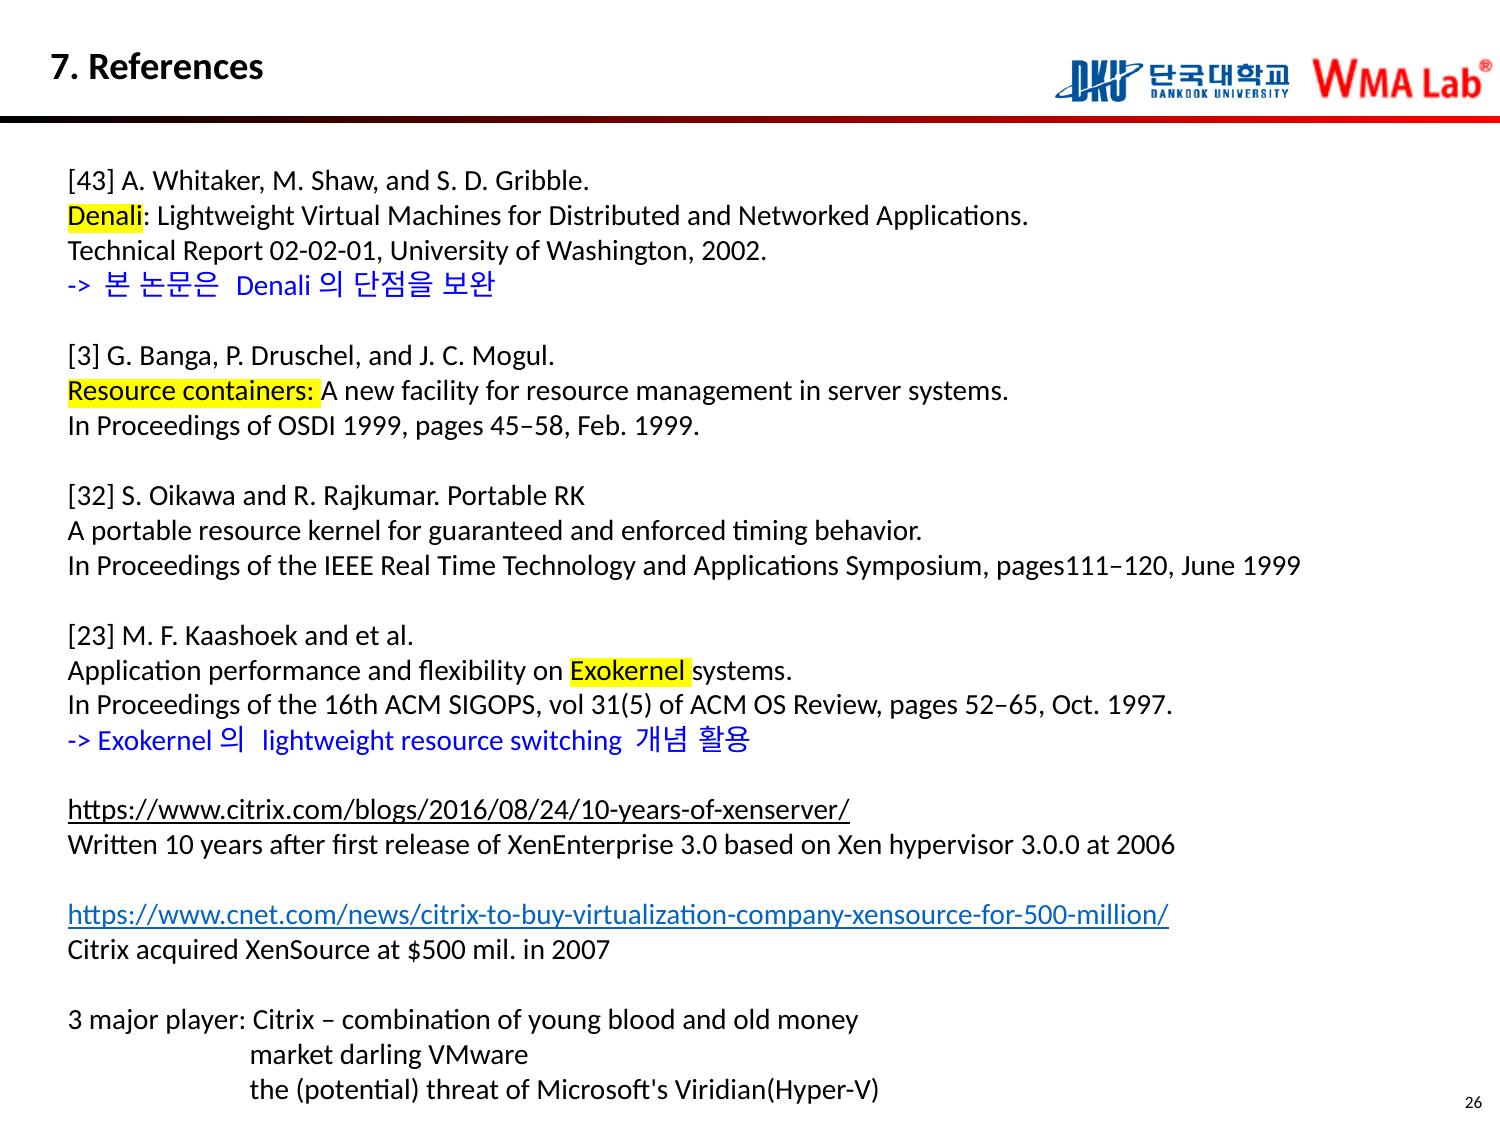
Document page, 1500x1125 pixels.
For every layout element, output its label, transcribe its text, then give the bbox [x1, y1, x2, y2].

picture [1303, 46, 1500, 106]
picture [1052, 58, 1291, 107]
title 7. References [34, 37, 935, 97]
text_box [43] A. Whitaker, M. Shaw, and S. D. Gribble. Denali: Lightweight Virtual Machines for Distributed and Networked Applications. Technical Report 02-02-01, University of Washington, 2002. -> 본 논문은 Denali의 단점을 보완 [3] G. Banga, P. Druschel, and J. C. Mogul. Resource containers: A new facility for resource management in server systems. In Proceedings of OSDI 1999, pages 45–58, Feb. 1999. [32] S. Oikawa and R. Rajkumar. Portable RK A portable resource kernel for guaranteed and enforced timing behavior. In Proceedings of the IEEE Real Time Technology and Applications Symposium, pages111–120, June 1999 [23] M. F. Kaashoek and et al. Application performance and flexibility on Exokernel systems. In Proceedings of the 16th ACM SIGOPS, vol 31(5) of ACM OS Review, pages 52–65, Oct. 1997. -> Exokernel의 lightweight resource switching 개념 활용 https://www.citrix.com/blogs/2016/08/24/10-years-of-xenserver/ Written 10 years after first release of XenEnterprise 3.0 based on Xen hypervisor 3.0.0 at 2006 https://www.cnet.com/news/citrix-to-buy-virtualization-company-xensource-for-500-million/ Citrix acquired XenSource at $500 mil. in 2007 3 major player: Citrix – combination of young blood and old money market darling VMware the (potential) threat of Microsoft's Viridian(Hyper-V) [52, 154, 1463, 1112]
